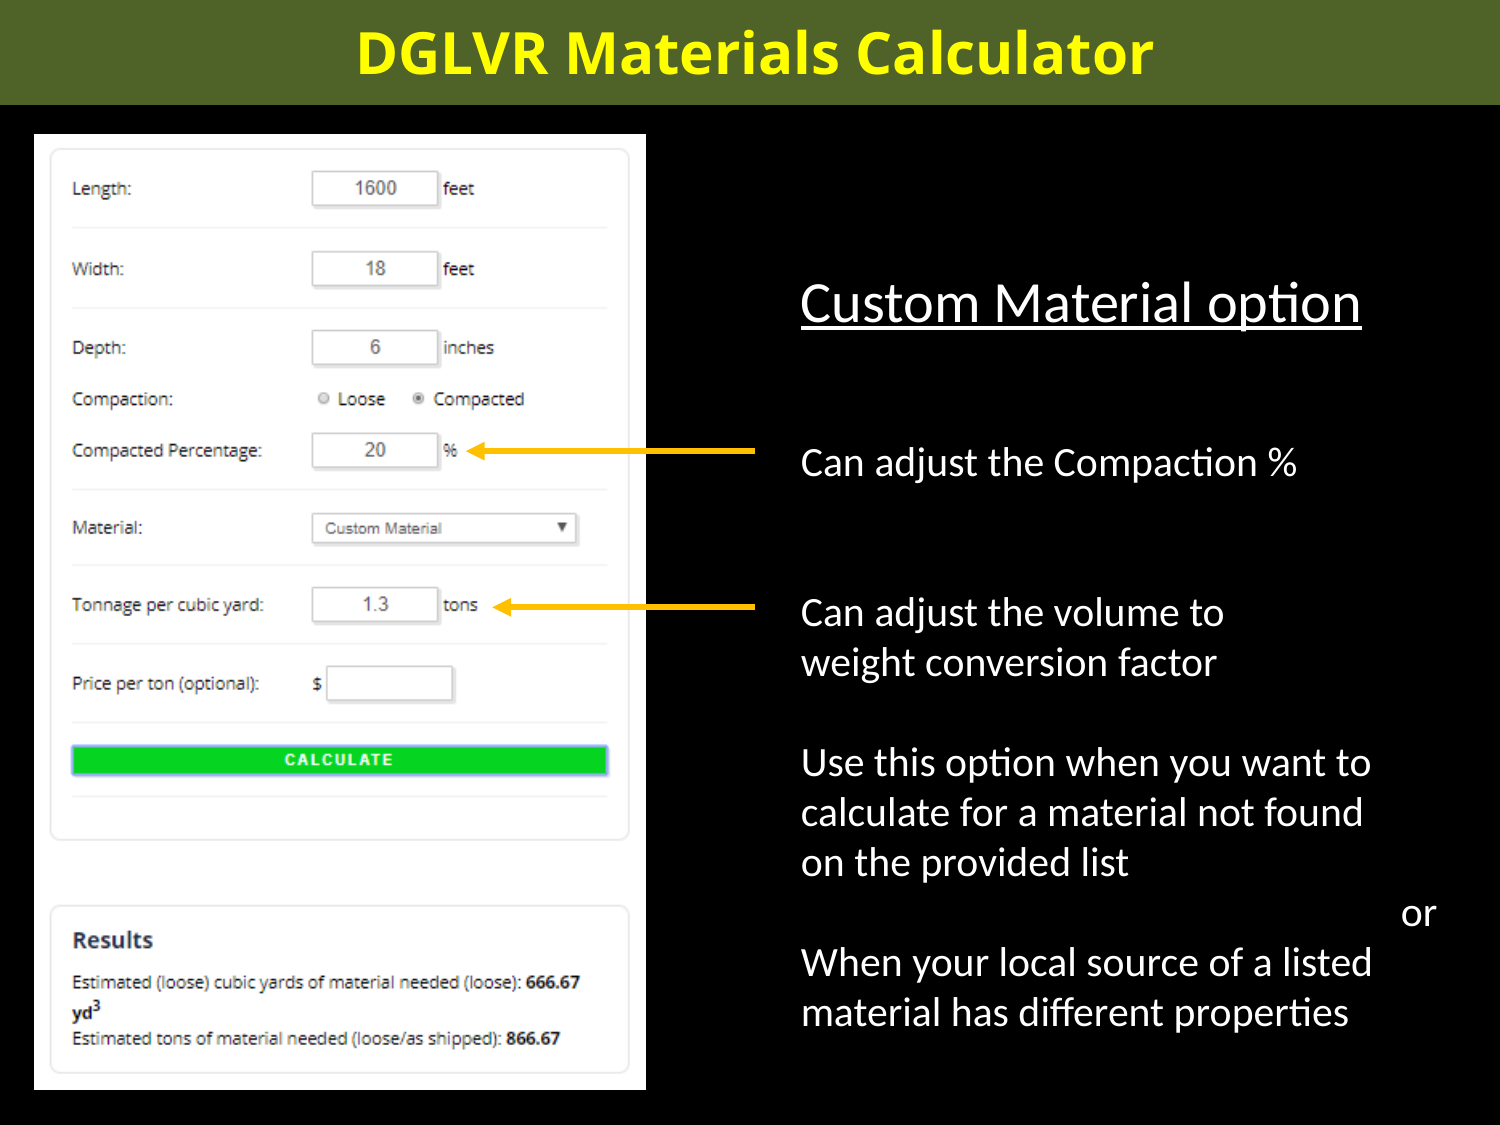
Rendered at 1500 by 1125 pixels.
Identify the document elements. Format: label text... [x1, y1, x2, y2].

text_box [44, 109, 1466, 1090]
text_box DGLVR Materials Calculator [10, 9, 1500, 94]
picture [34, 134, 647, 1091]
text_box [0, 0, 1500, 105]
text_box Custom Material option Can adjust the Compaction % Can adjust the volume to weight conversion factor Use this option when you want to calculate for a material not found on the provided list or When your local source of a listed material has different properties [786, 256, 1453, 1092]
